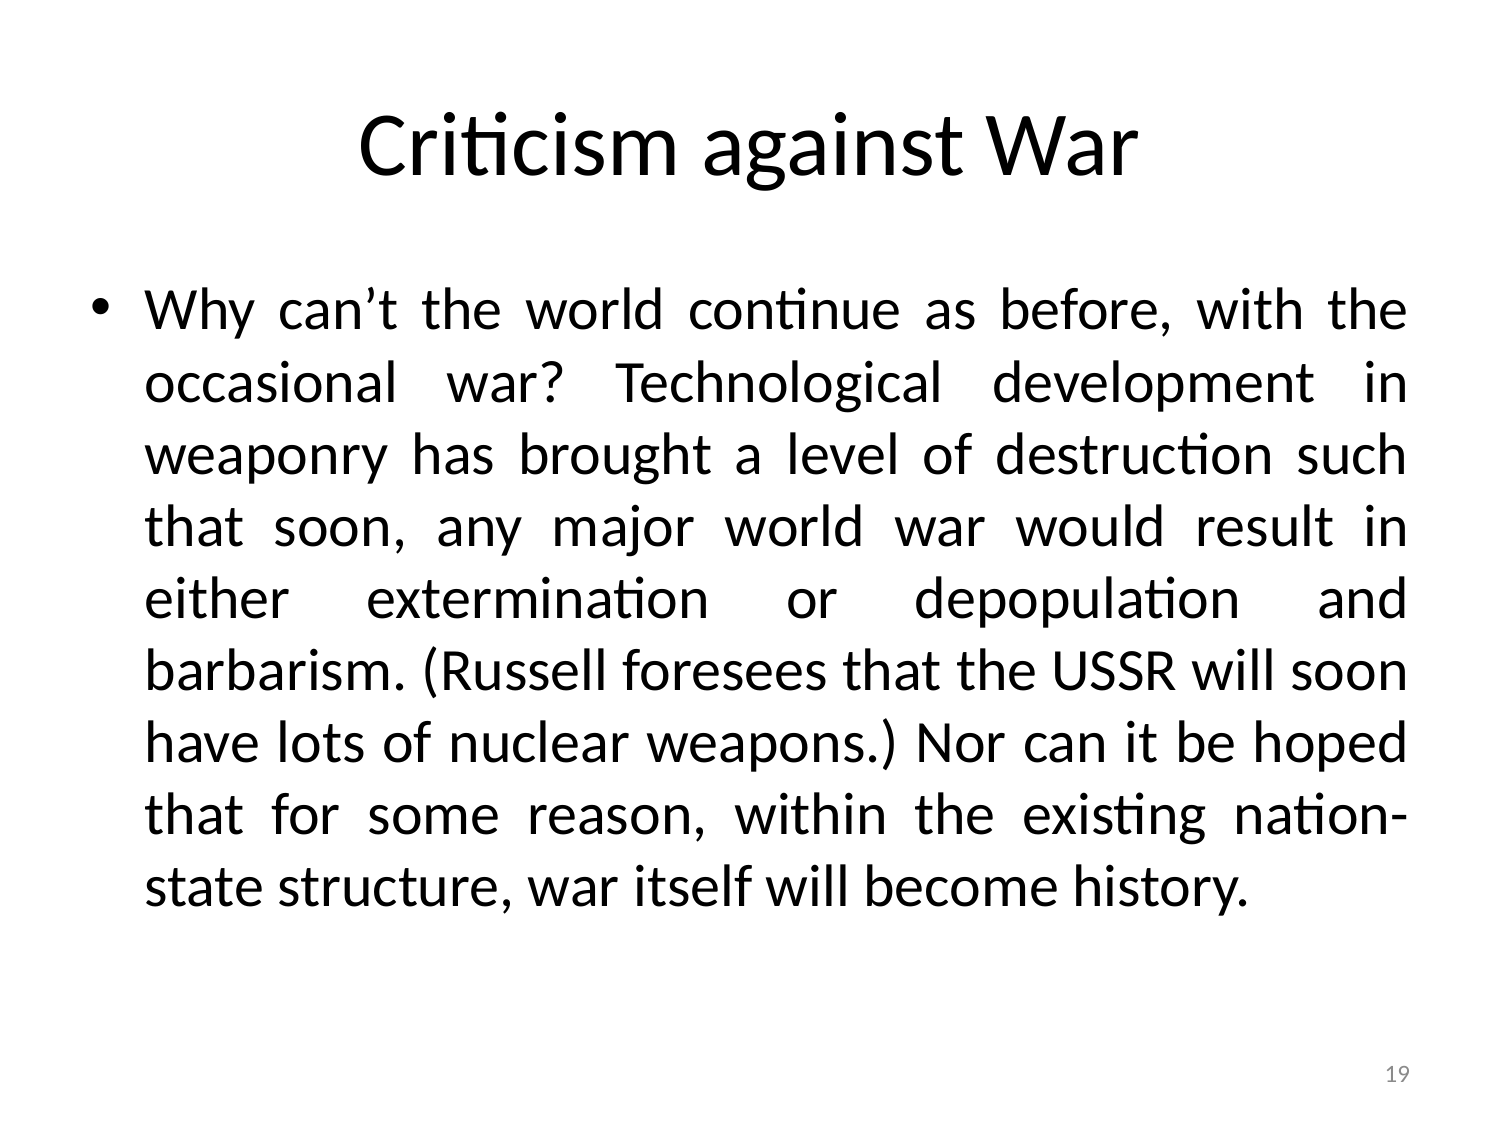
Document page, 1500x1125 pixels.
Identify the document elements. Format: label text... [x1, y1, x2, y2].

list Why can’t the world continue as before, with the occasional war? Technological development in weaponry has brought a level of destruction such that soon, any major world war would result in either extermination or depopulation and barbarism. (Russell foresees that the USSR will soon have lots of nuclear weapons.) Nor can it be hoped that for some reason, within the existing nation-state structure, war itself will become history. [75, 262, 1425, 1005]
title Criticism against War [75, 45, 1425, 233]
slide_number 19 [1074, 1042, 1425, 1103]
